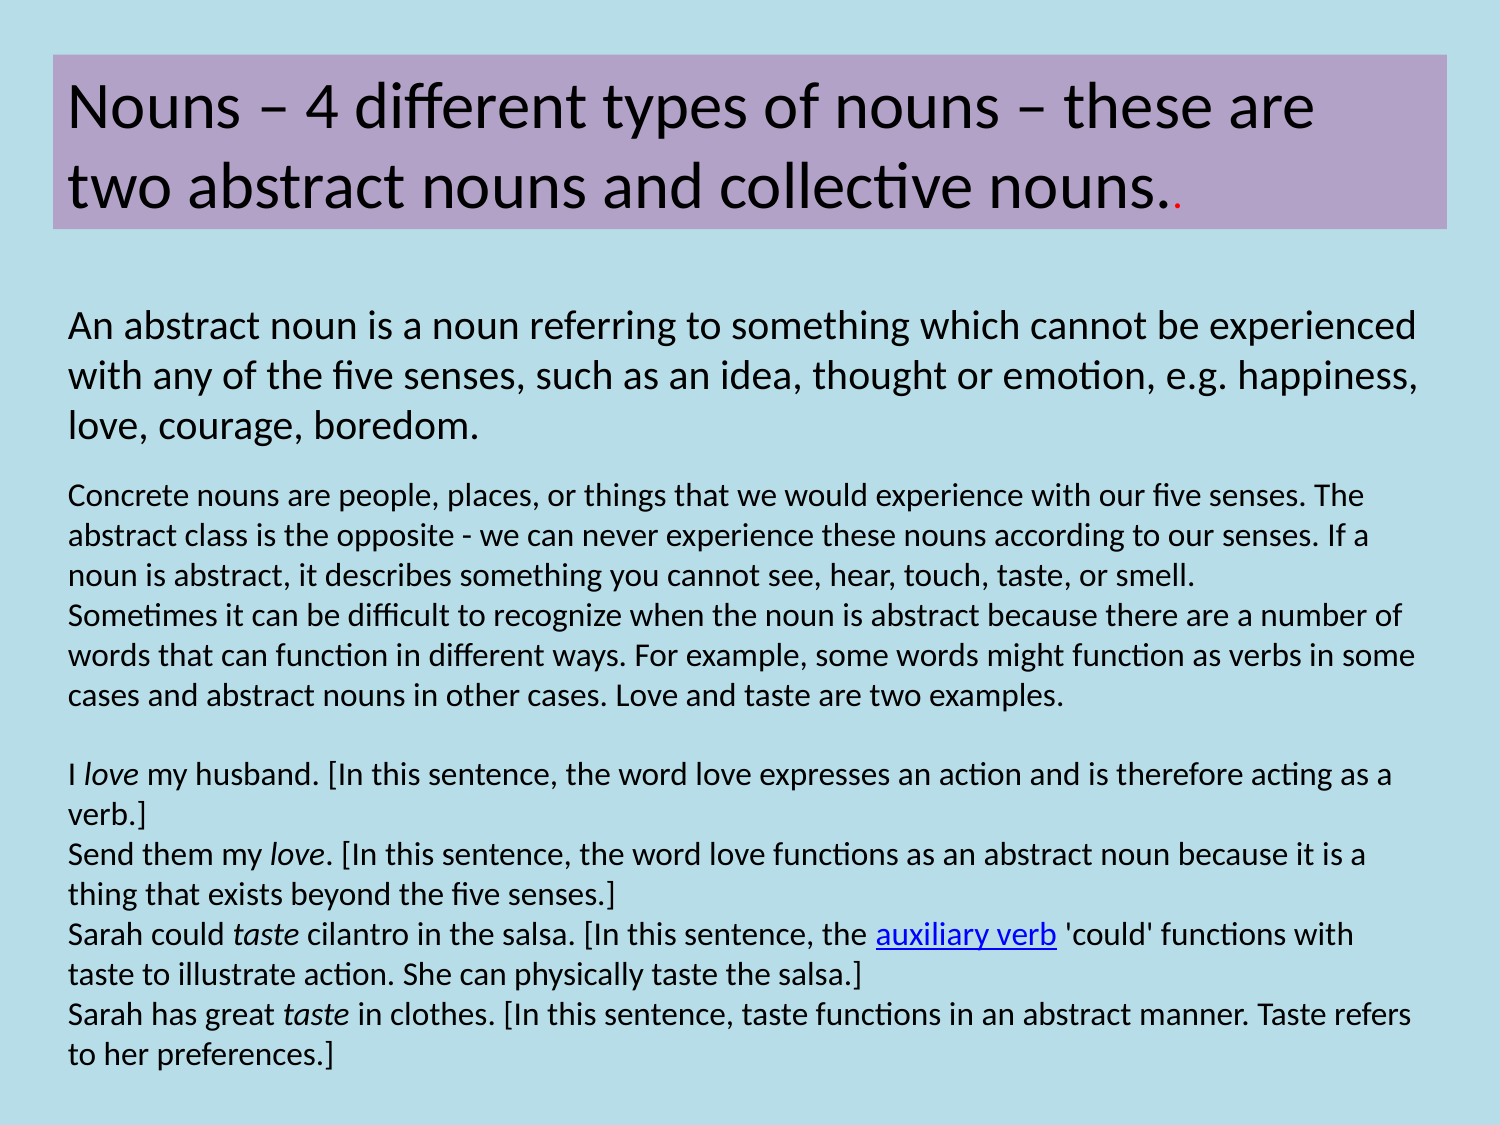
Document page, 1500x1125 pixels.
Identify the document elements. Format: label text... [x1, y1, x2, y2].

text_box Nouns – 4 different types of nouns – these are two abstract nouns and collective nouns.. [53, 54, 1447, 230]
text_box An abstract noun is a noun referring to something which cannot be experienced with any of the five senses, such as an idea, thought or emotion, e.g. happiness, love, courage, boredom. Concrete nouns are people, places, or things that we would experience with our five senses. The abstract class is the opposite - we can never experience these nouns according to our senses. If a noun is abstract, it describes something you cannot see, hear, touch, taste, or smell. Sometimes it can be difficult to recognize when the noun is abstract because there are a number of words that can function in different ways. For example, some words might function as verbs in some cases and abstract nouns in other cases. Love and taste are two examples. I love my husband. [In this sentence, the word love expresses an action and is therefore acting as a verb.] Send them my love. [In this sentence, the word love functions as an abstract noun because it is a thing that exists beyond the five senses.] Sarah could taste cilantro in the salsa. [In this sentence, the auxiliary verb 'could' functions with taste to illustrate action. She can physically taste the salsa.] Sarah has great taste in clothes. [In this sentence, taste functions in an abstract manner. Taste refers to her preferences.] [53, 290, 1436, 1080]
